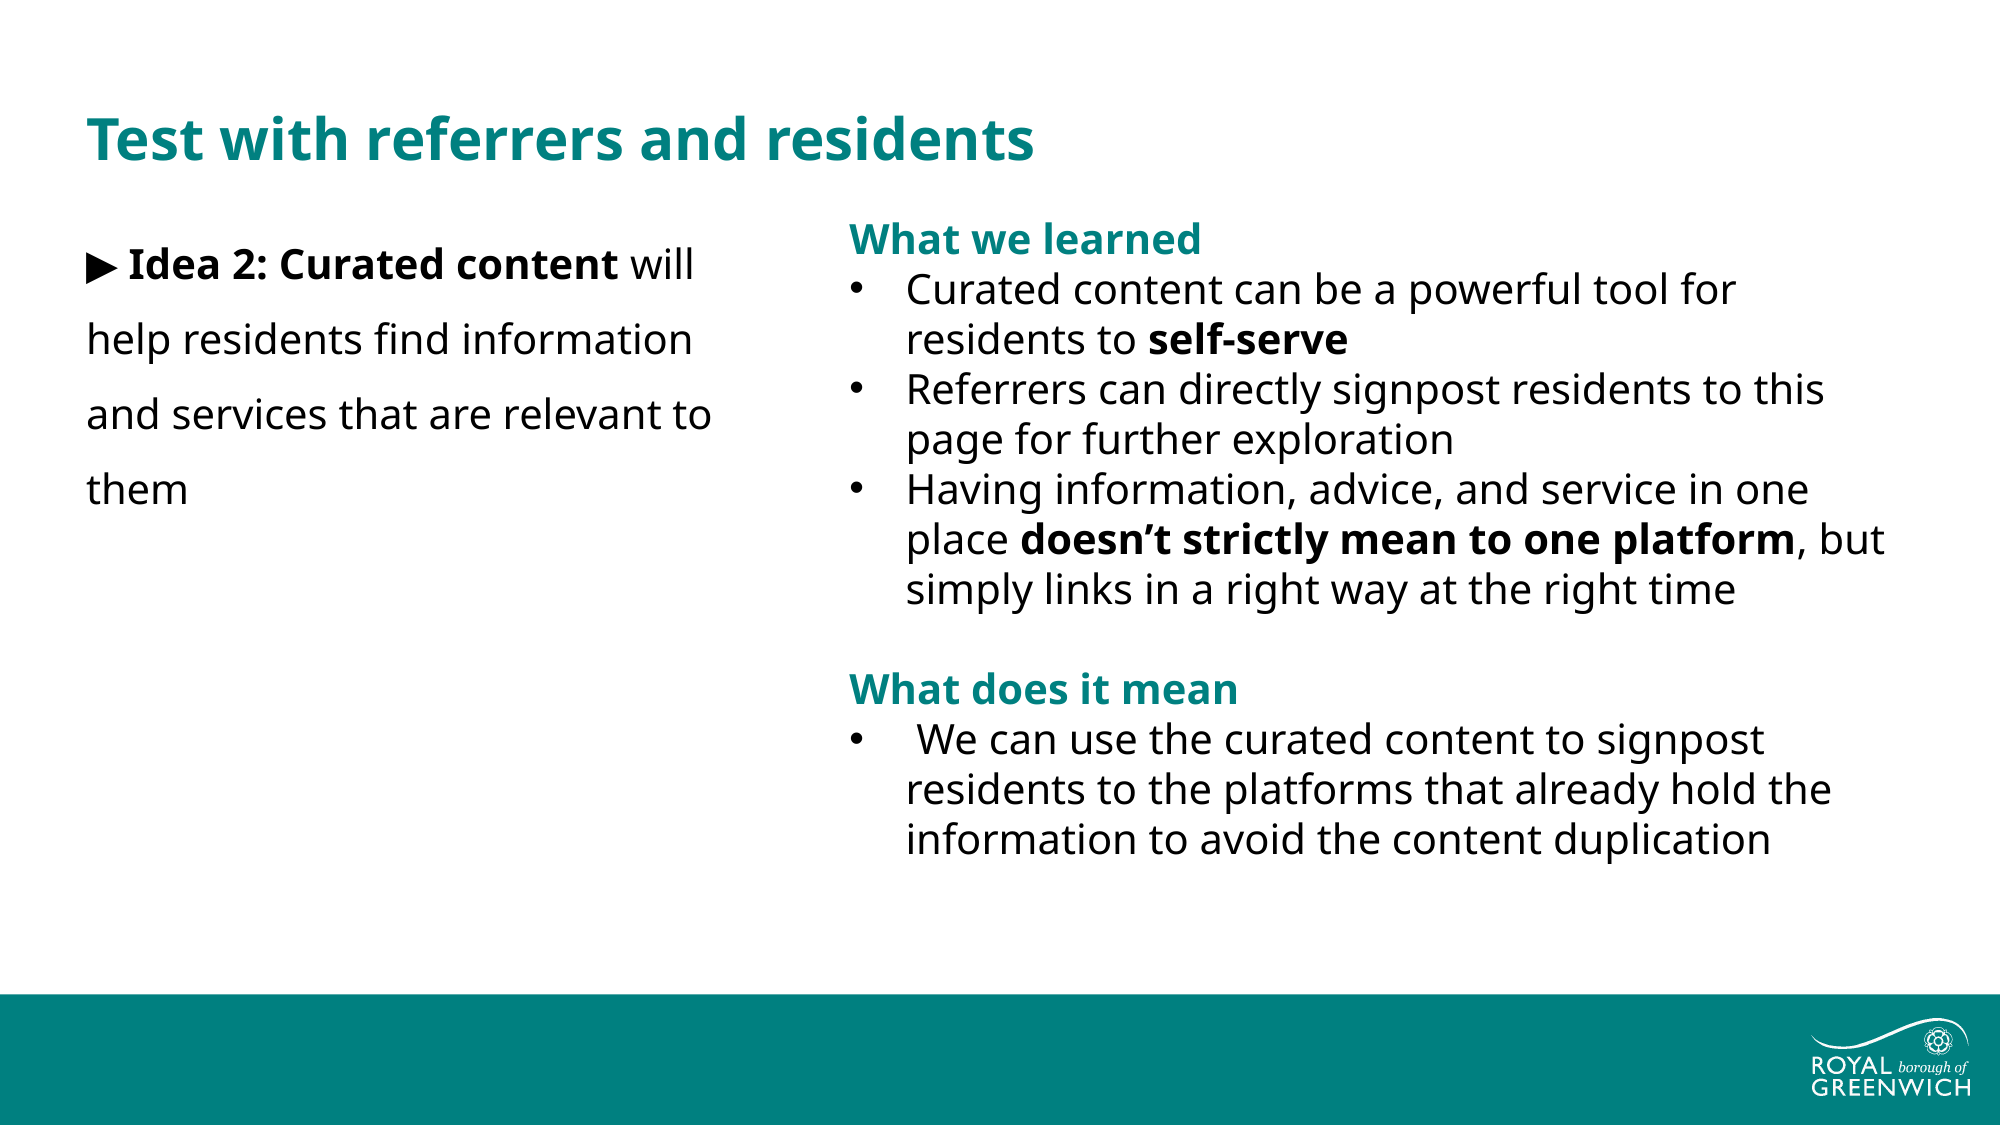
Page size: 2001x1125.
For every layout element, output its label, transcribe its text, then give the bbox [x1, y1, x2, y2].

text_box What we learned2 Curated content can be a powerful tool for residents to self-serve Referrers can directly signpost residents to this page for further exploration Having information, advice, and service in one place doesn’t strictly mean to one platform, but simply links in a right way at the right time What does it mean We can use the curated content to signpost residents to the platforms that already hold the information to avoid the content duplication [834, 205, 1914, 921]
text_box Test with referrers and residents [71, 60, 1970, 180]
list ▶︎ Idea 2: Curated content will help residents find information and services that are relevant to them [71, 205, 784, 959]
picture [1810, 1018, 1970, 1096]
text_box [0, 993, 2000, 1125]
